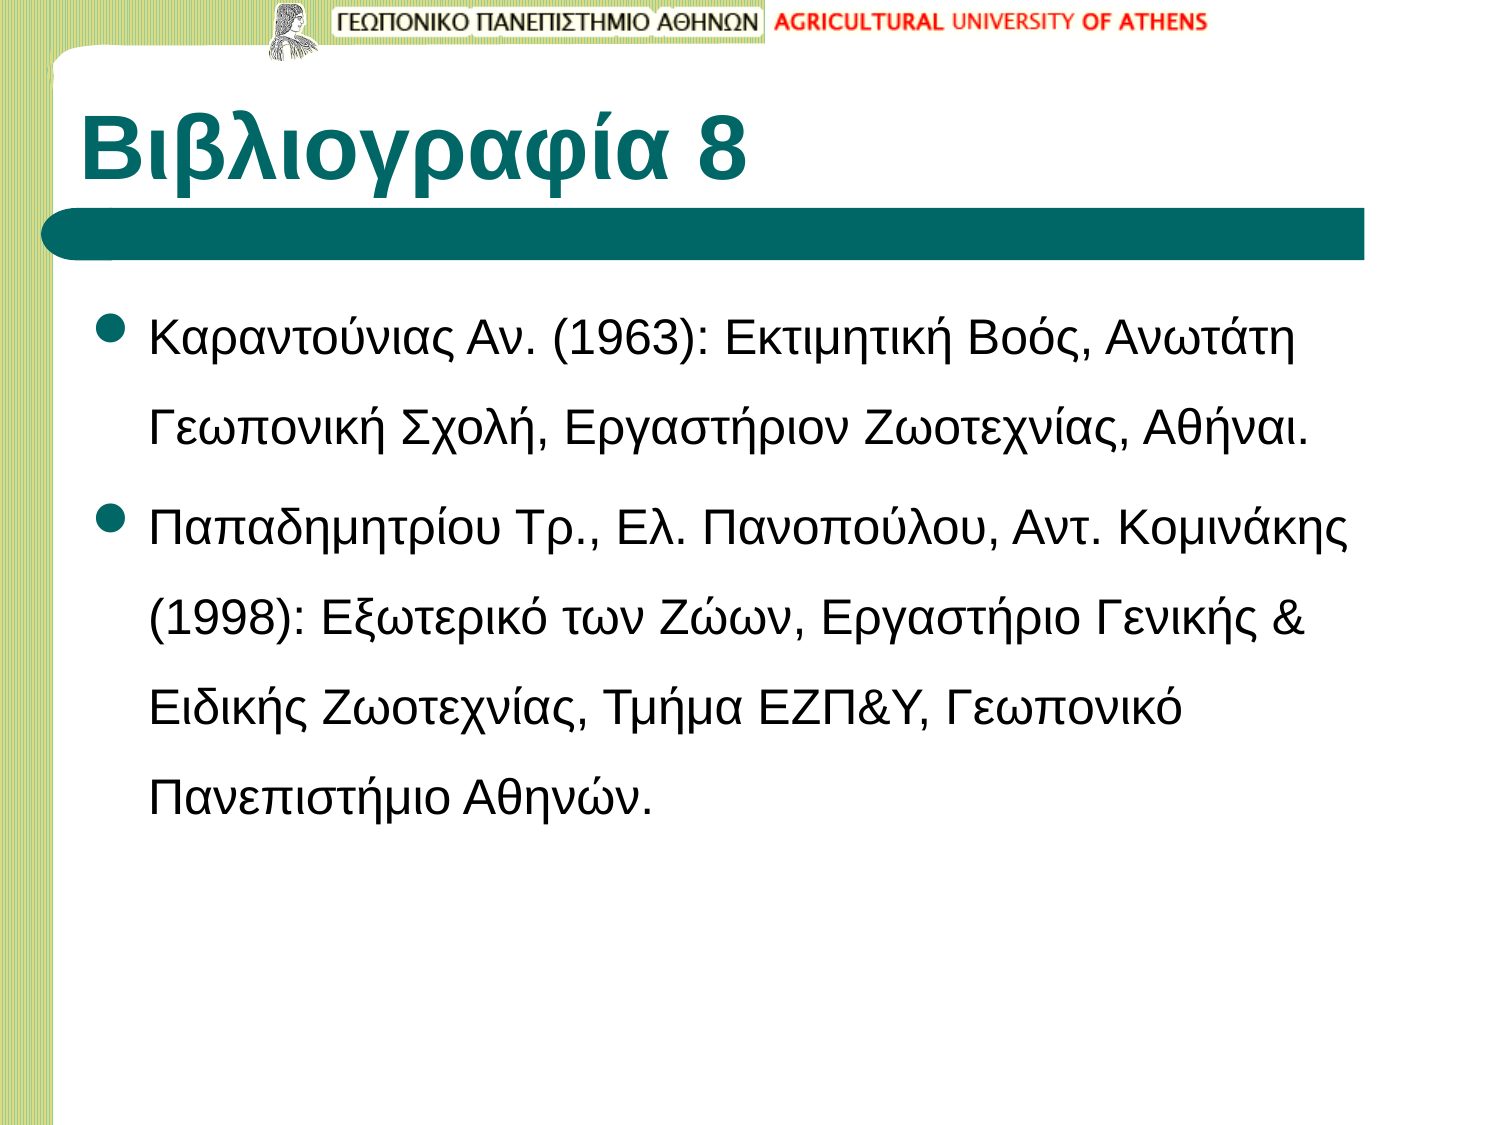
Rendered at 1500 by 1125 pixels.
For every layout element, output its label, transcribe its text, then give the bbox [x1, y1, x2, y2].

picture [269, 0, 1228, 48]
list Καραντούνιας Αν. (1963): Εκτιμητική Βοός, Ανωτάτη Γεωπονική Σχολή, Εργαστήριον Ζωοτεχνίας, Αθήναι. Παπαδημητρίου Τρ., Ελ. Πανοπούλου, Αντ. Κομινάκης (1998): Εξωτερικό των Ζώων, Εργαστήριο Γενικής & Ειδικής Ζωοτεχνίας, Τμήμα ΕΖΠ&Υ, Γεωπονικό Πανεπιστήμιο Αθηνών. [76, 266, 1365, 1083]
title Βιβλιογραφία 8 [64, 48, 1366, 207]
